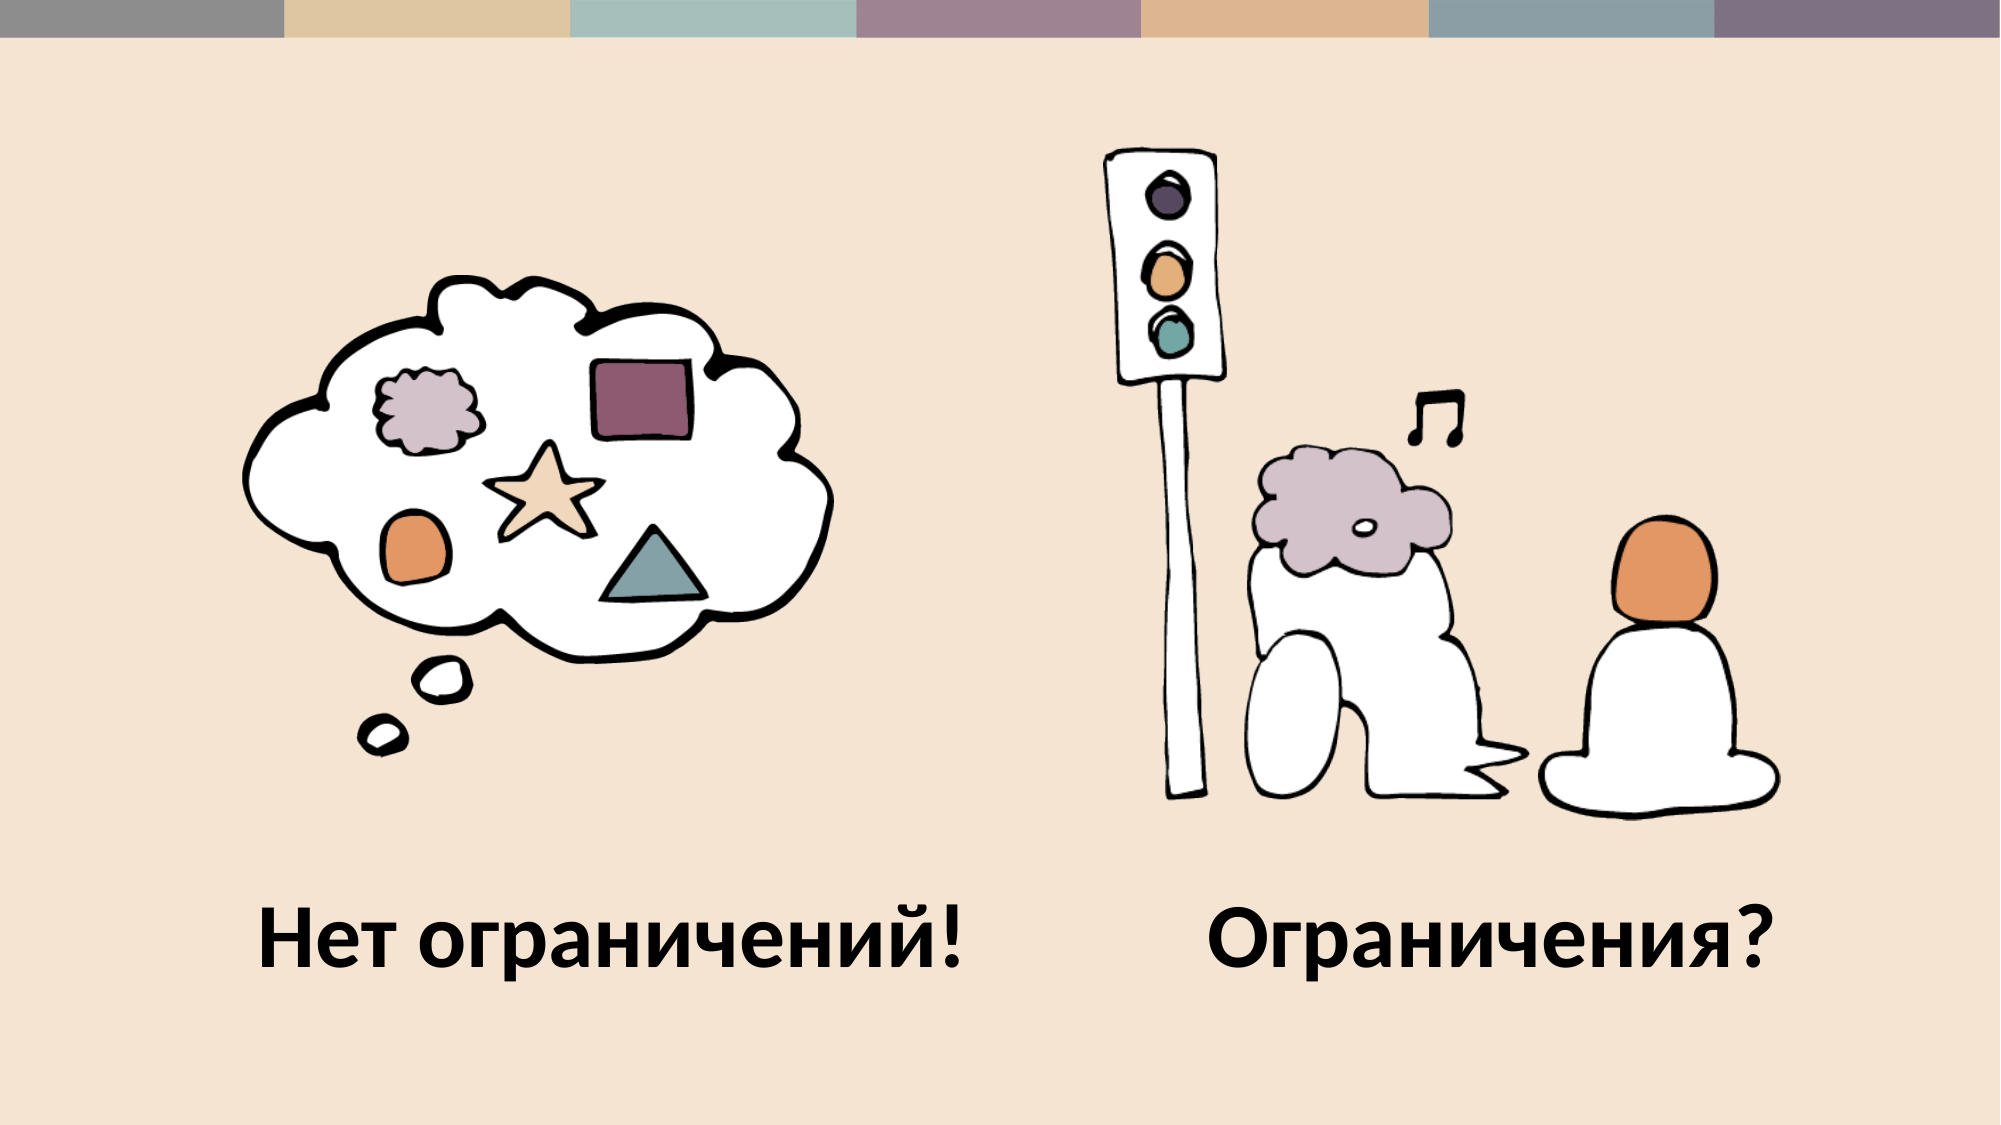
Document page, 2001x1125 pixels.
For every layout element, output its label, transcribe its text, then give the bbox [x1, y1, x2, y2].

picture [242, 275, 835, 758]
picture [0, 0, 2000, 38]
picture [1103, 146, 1782, 821]
text_box Ограничения? [1192, 868, 1799, 994]
text_box Нет ограничений! [242, 868, 991, 994]
